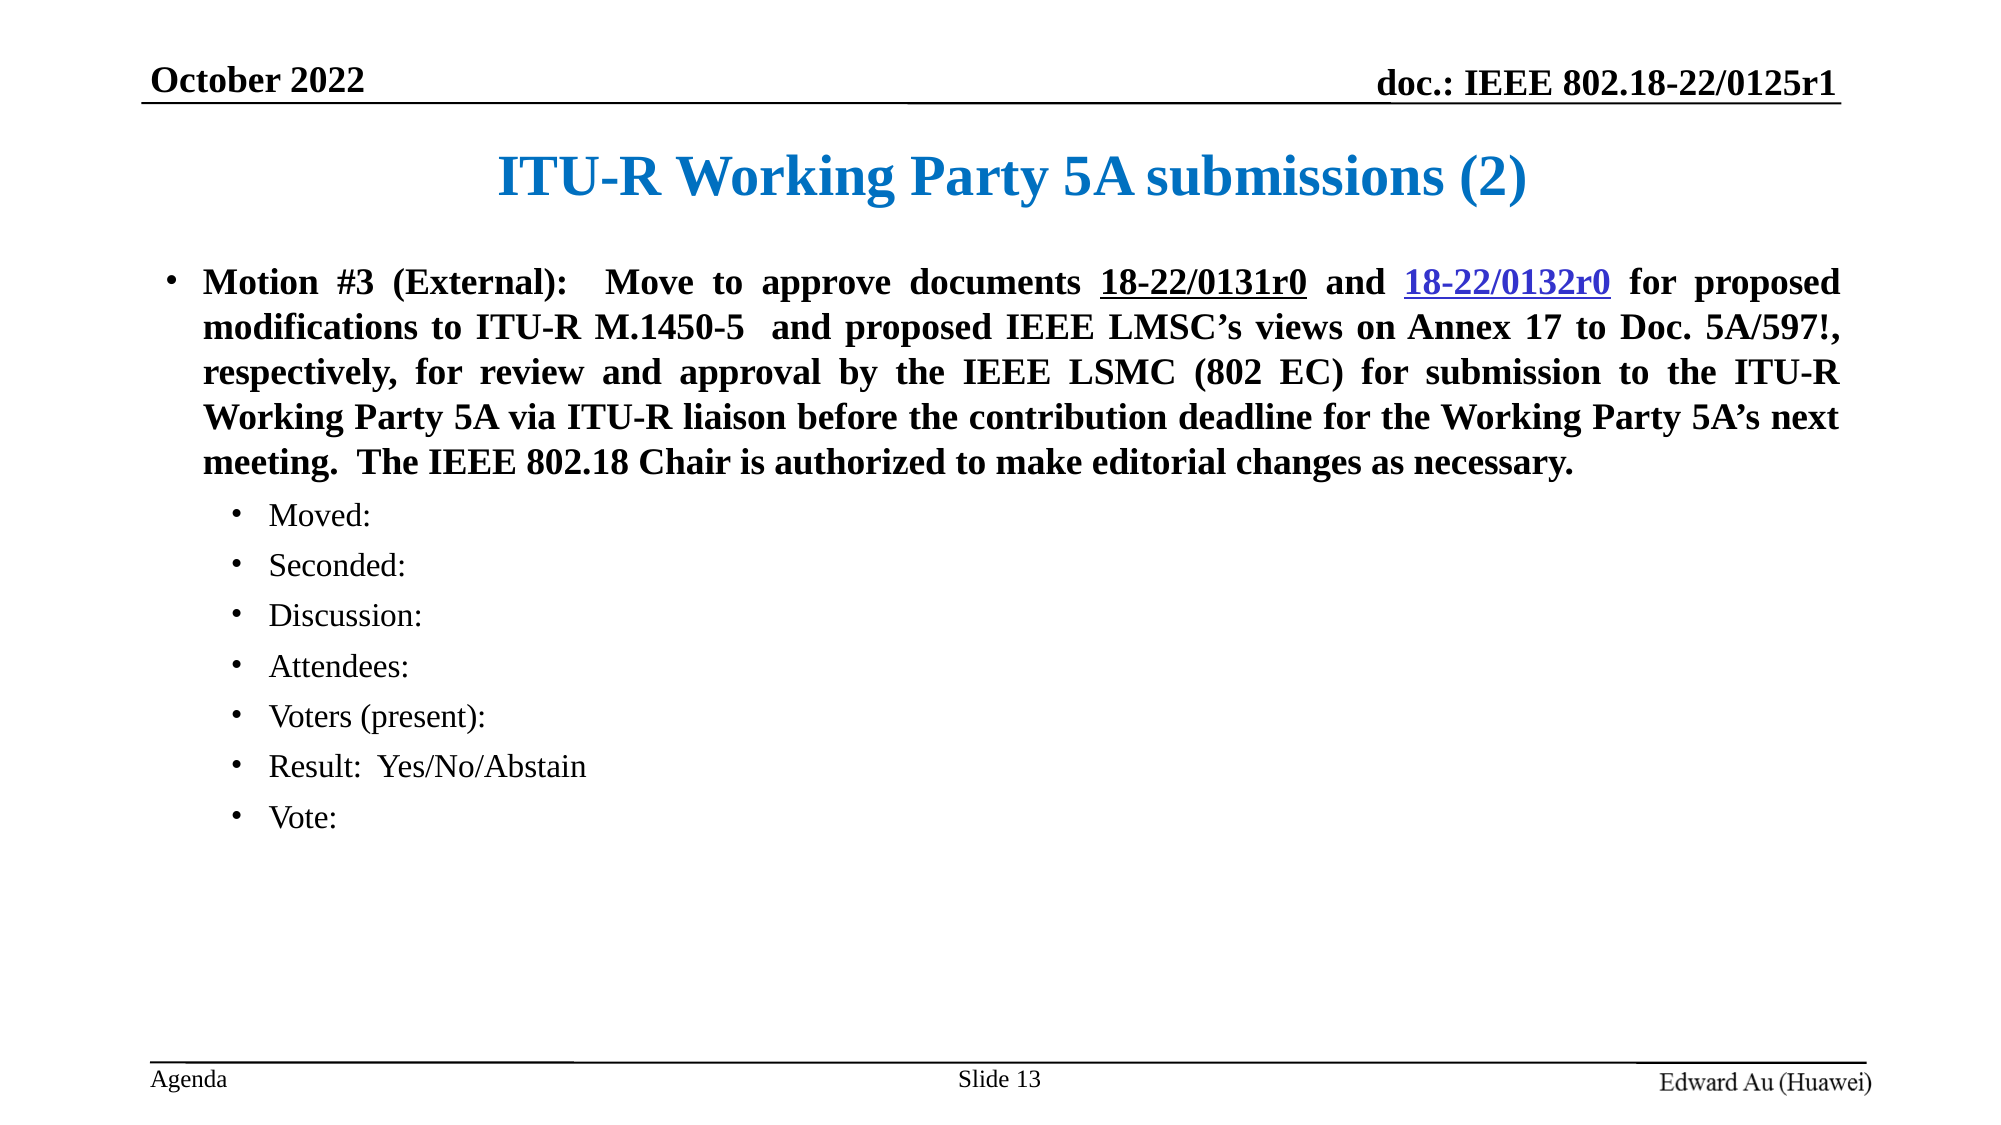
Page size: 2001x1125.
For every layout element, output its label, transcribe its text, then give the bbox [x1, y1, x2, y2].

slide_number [149, 54, 651, 101]
title ITU-R Working Party 5A submissions (2) [162, 99, 1864, 246]
picture [1174, 1058, 1887, 1113]
slide_number Slide 13 [933, 1061, 1067, 1123]
list Motion #3 (External): Move to approve documents 18-22/0131r0 and 18-22/0132r0 for proposed modifications to ITU-R M.1450-5 and proposed IEEE LMSC’s views on Annex 17 to Doc. 5A/597!, respectively, for review and approval by the IEEE LSMC (802 EC) for submission to the ITU-R Working Party 5A via ITU-R liaison before the contribution deadline for the Working Party 5A’s next meeting. The IEEE 802.18 Chair is authorized to make editorial changes as necessary. Moved: Seconded: Discussion: Attendees: Voters (present): Result: Yes/No/Abstain Vote: [149, 249, 1876, 925]
